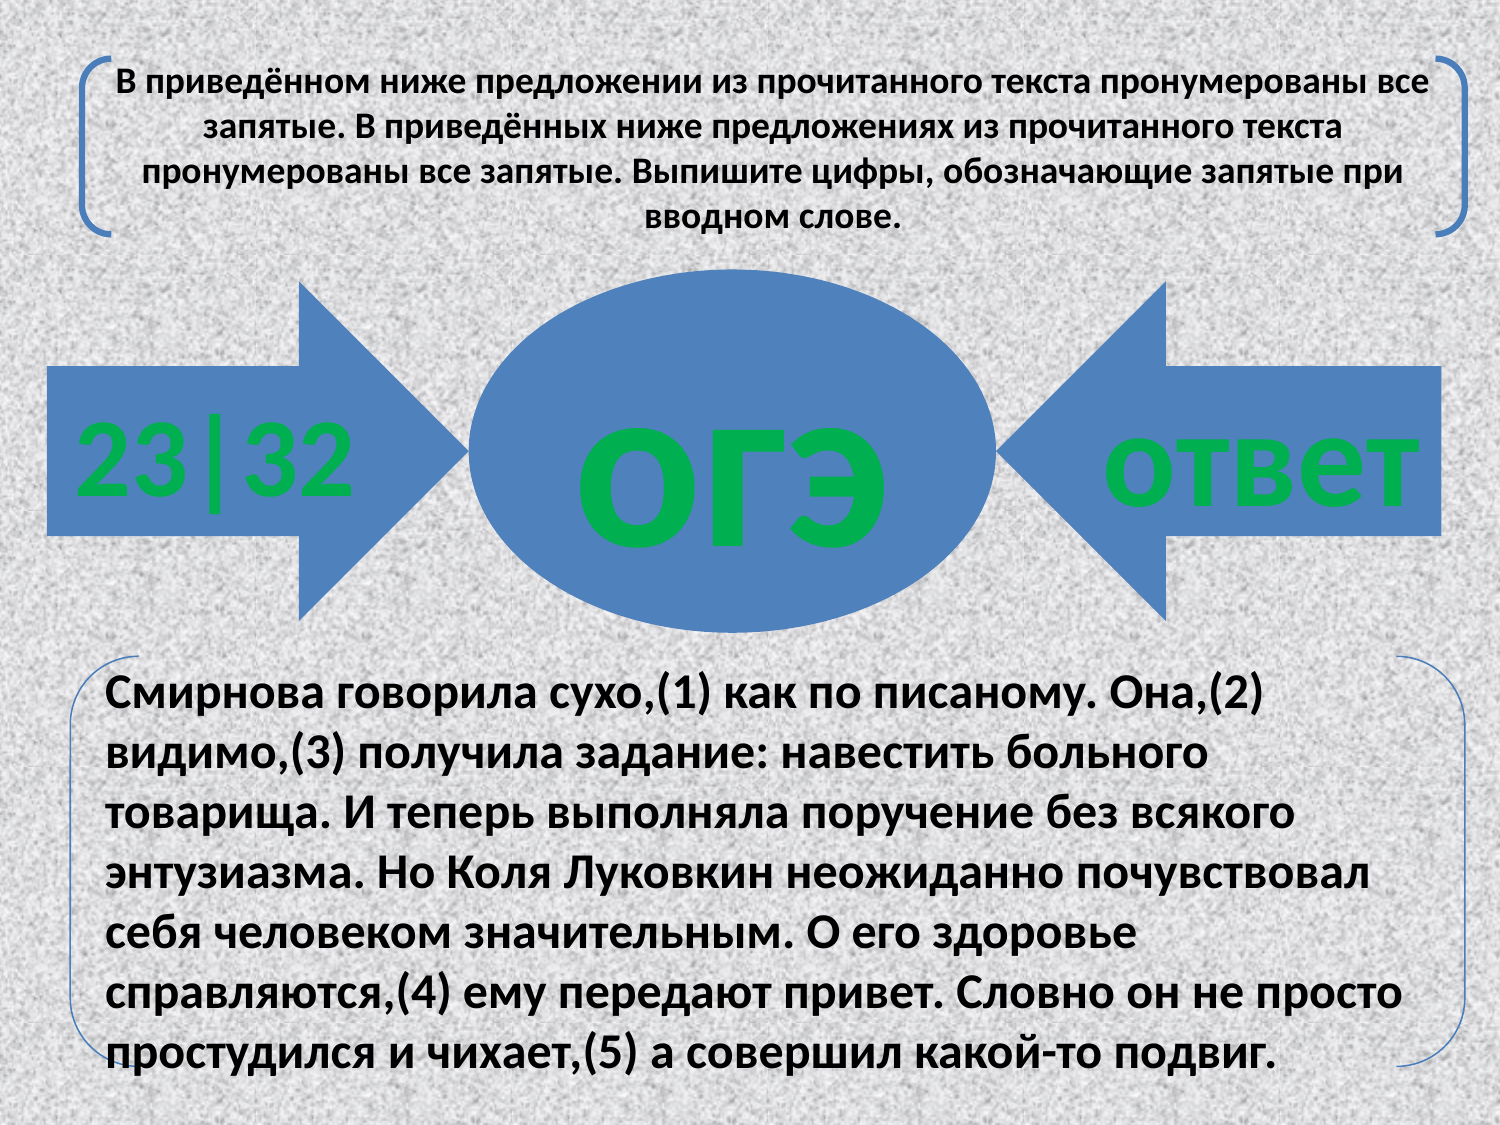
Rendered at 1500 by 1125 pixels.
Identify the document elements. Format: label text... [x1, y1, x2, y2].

text_box ответ [998, 279, 1444, 624]
text_box Смирнова говорила сухо,(1) как по писаному. Она,(2) видимо,(3) получила задание: навестить больного товарища. И теперь выполняла поручение без всякого энтузиазма. Но Коля Луковкин неожиданно почувствовал себя человеком значительным. О его здоровье справляются,(4) ему передают привет. Словно он не просто простудился и чихает,(5) а совершил какой-то подвиг. [69, 655, 1466, 1068]
text_box 23|32 [44, 279, 466, 624]
text_box огэ [466, 267, 999, 635]
text_box В приведённом ниже предложении из прочитанного текста пронумерованы все запятые. В приведённых ниже предложениях из прочитанного текста пронумерованы все запятые. Выпишите цифры, обозначающие запятые при вводном слове. [81, 57, 1466, 236]
